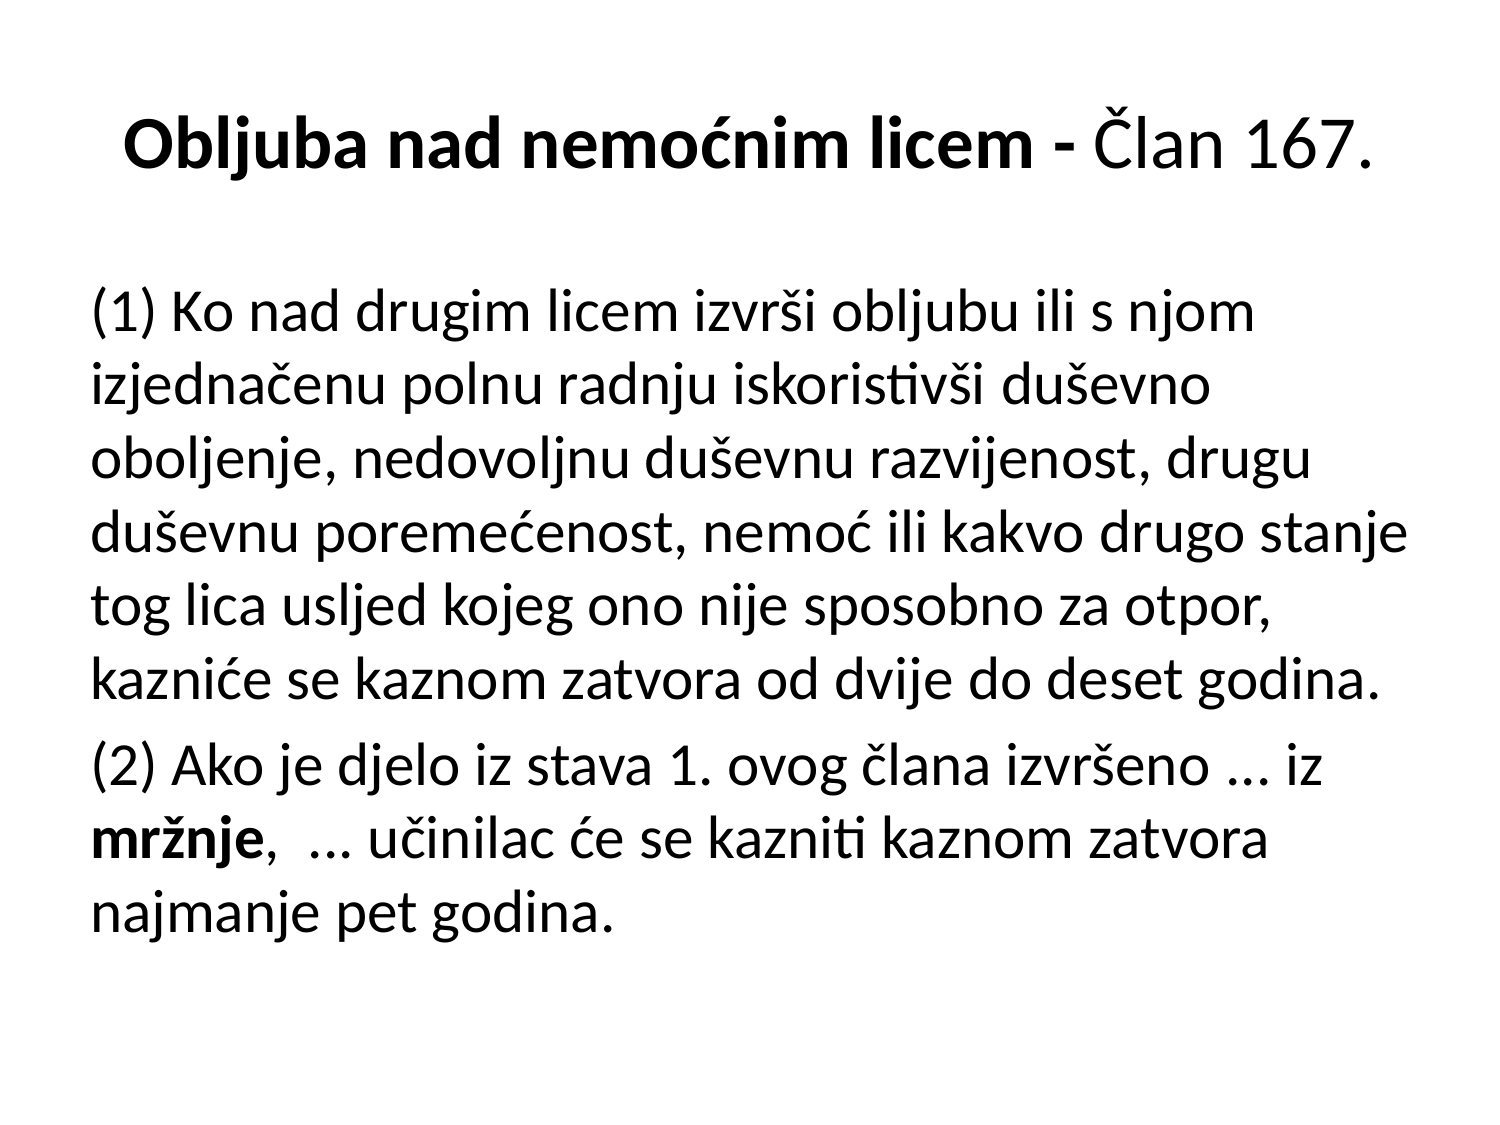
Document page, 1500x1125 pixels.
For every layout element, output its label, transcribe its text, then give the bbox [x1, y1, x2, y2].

list (1) Ko nad drugim licem izvrši obljubu ili s njom izjednačenu polnu radnju iskoristivši duševno oboljenje, nedovoljnu duševnu razvijenost, drugu duševnu poremećenost, nemoć ili kakvo drugo stanje tog lica usljed kojeg ono nije sposobno za otpor, kazniće se kaznom zatvora od dvije do deset godina. (2) Ako je djelo iz stava 1. ovog člana izvršeno ... iz mržnje, ... učinilac će se kazniti kaznom zatvora najmanje pet godina. [75, 262, 1425, 1005]
title Obljuba nad nemoćnim licem - Član 167. [75, 45, 1425, 233]
